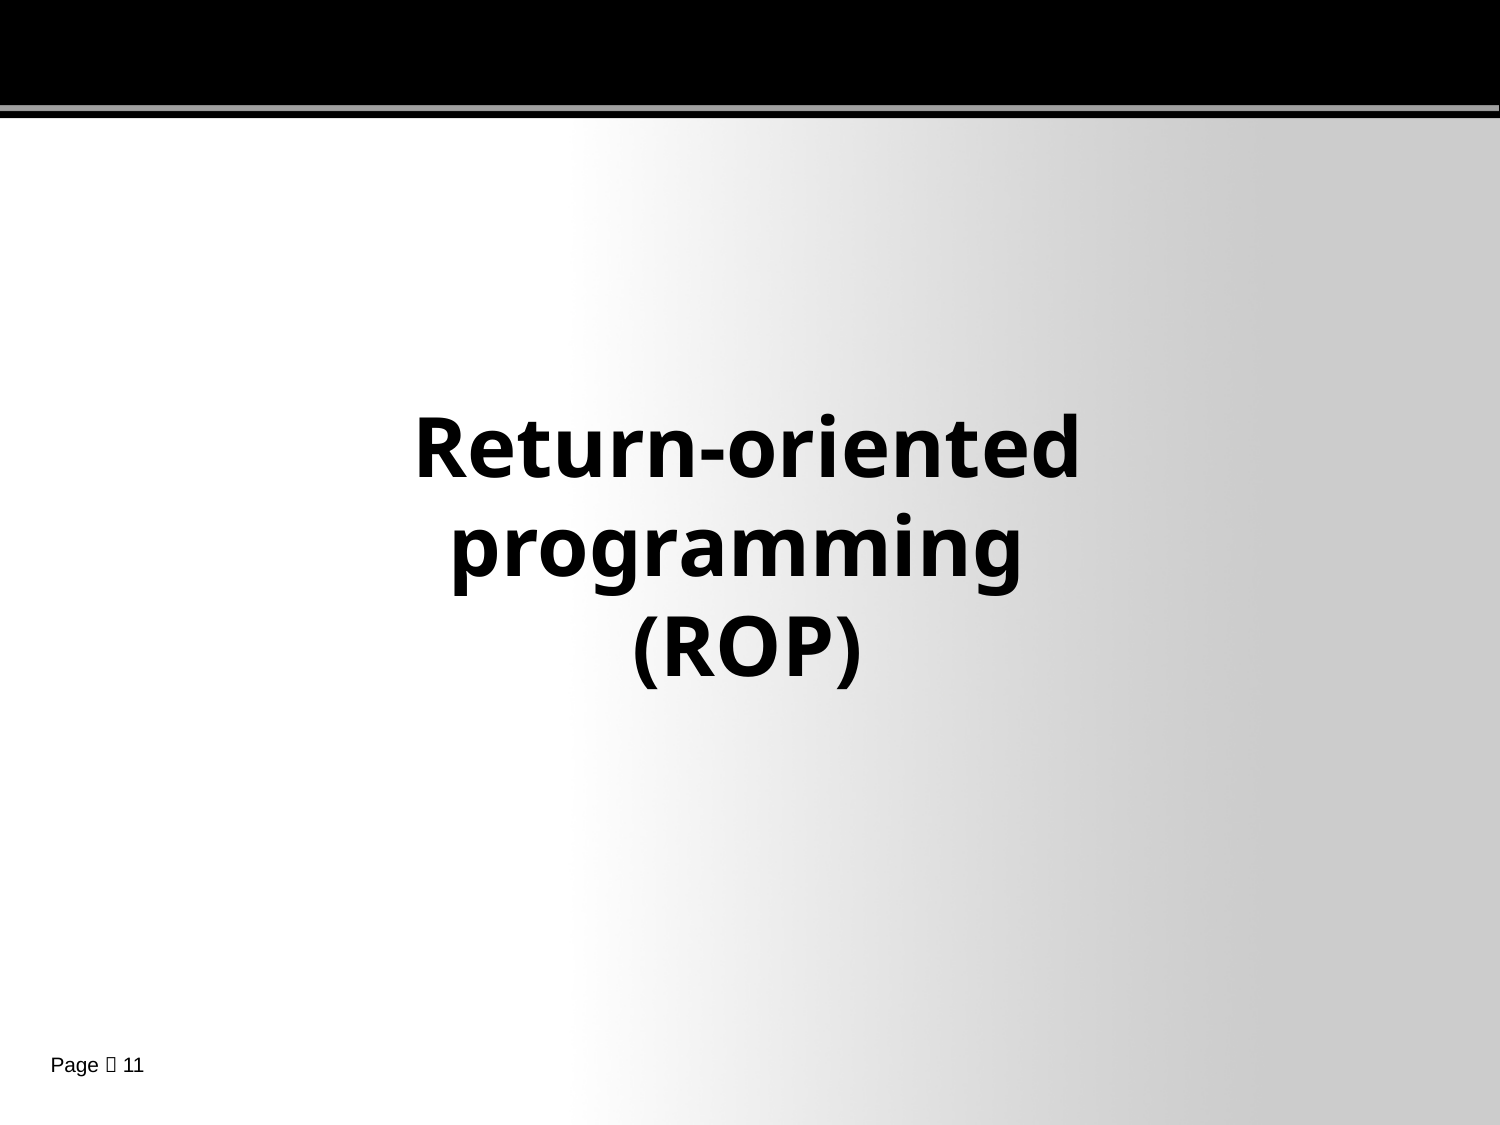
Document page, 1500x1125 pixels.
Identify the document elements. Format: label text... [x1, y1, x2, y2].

picture [0, 0, 1500, 1125]
text_box Return-oriented programming (ROP) [256, 386, 1240, 701]
